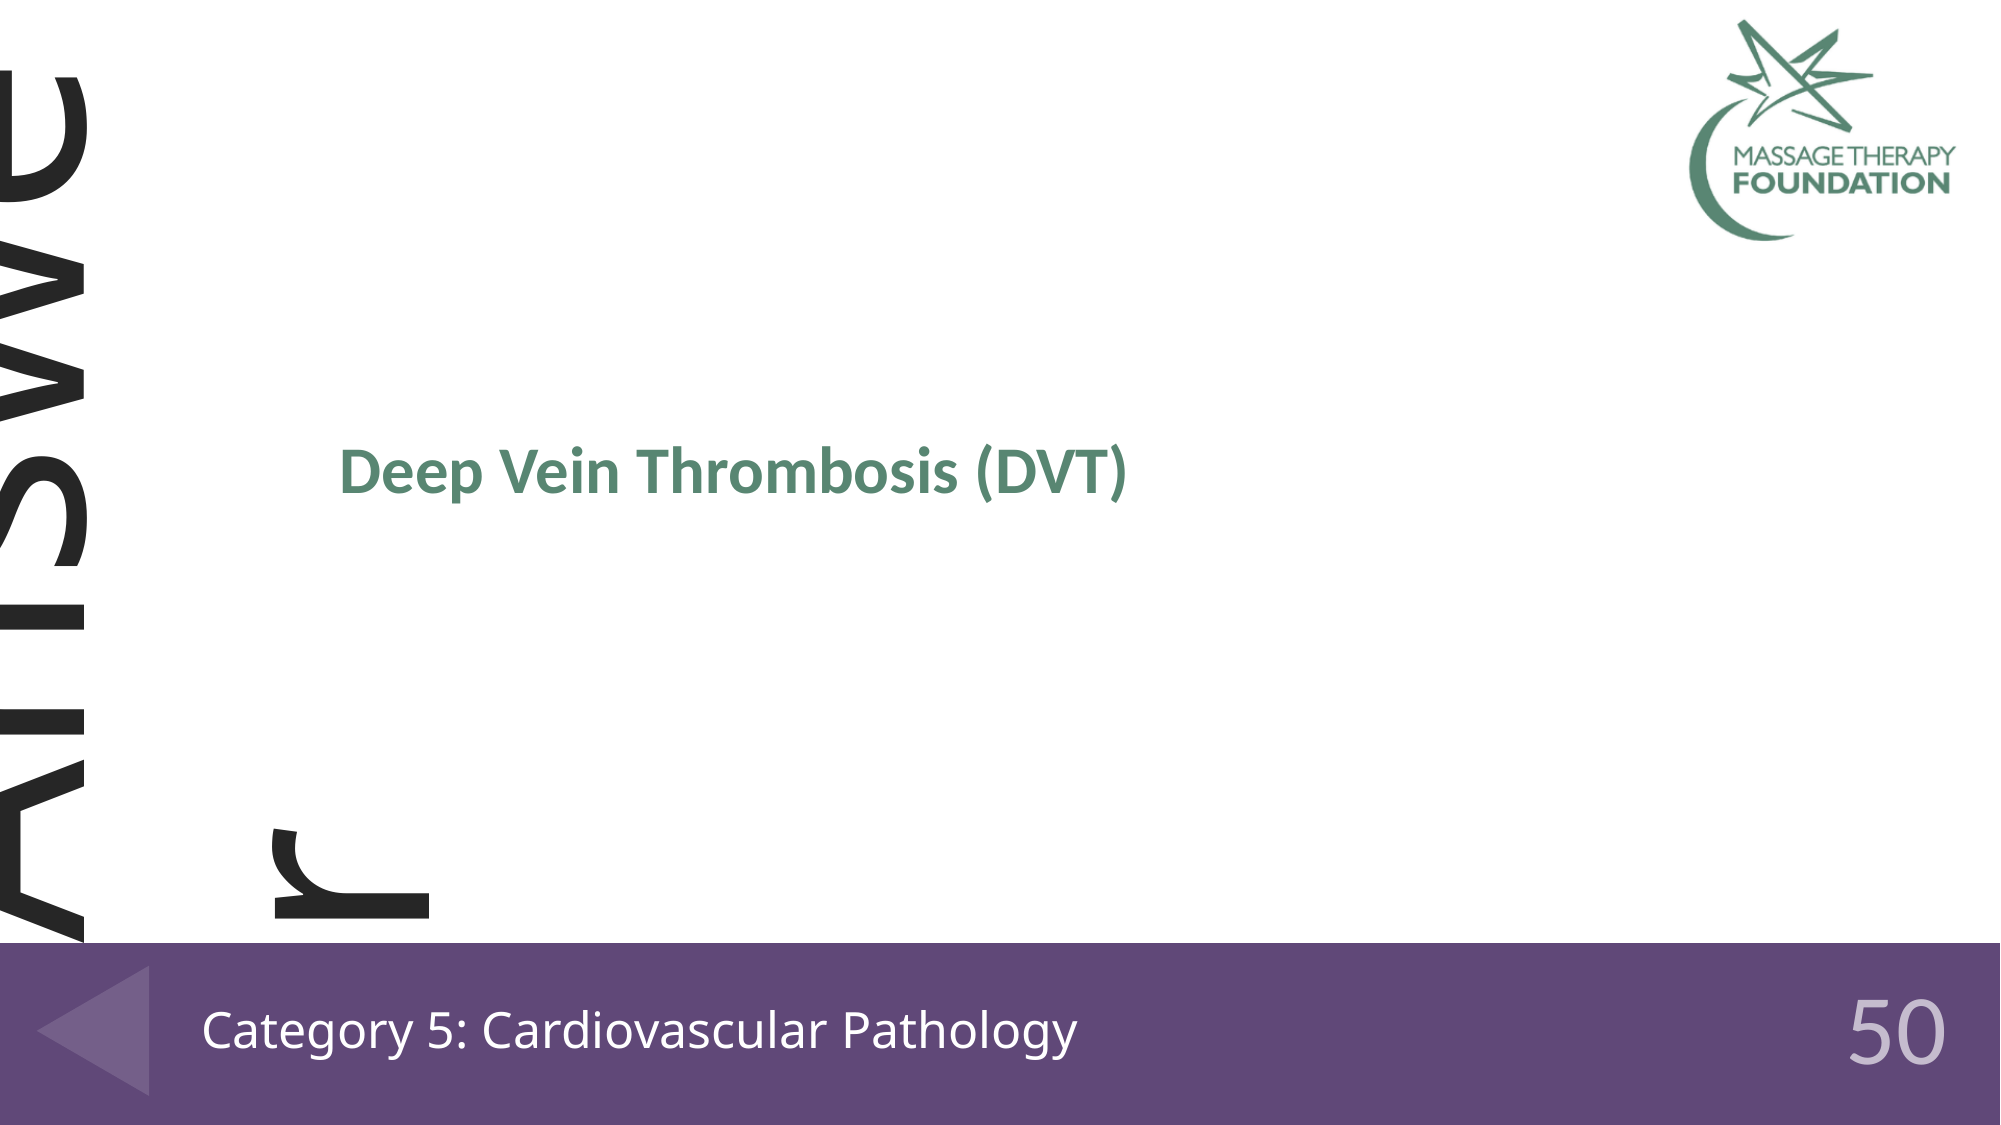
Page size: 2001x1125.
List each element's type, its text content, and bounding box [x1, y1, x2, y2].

picture [0, 266, 58, 295]
title Category 5: Cardiovascular Pathology [185, 967, 1494, 1097]
list Deep Vein Thrombosis (DVT) [324, 307, 1675, 636]
picture [0, 367, 58, 396]
picture [0, 0, 2001, 1125]
list 50 [1494, 967, 1963, 1097]
